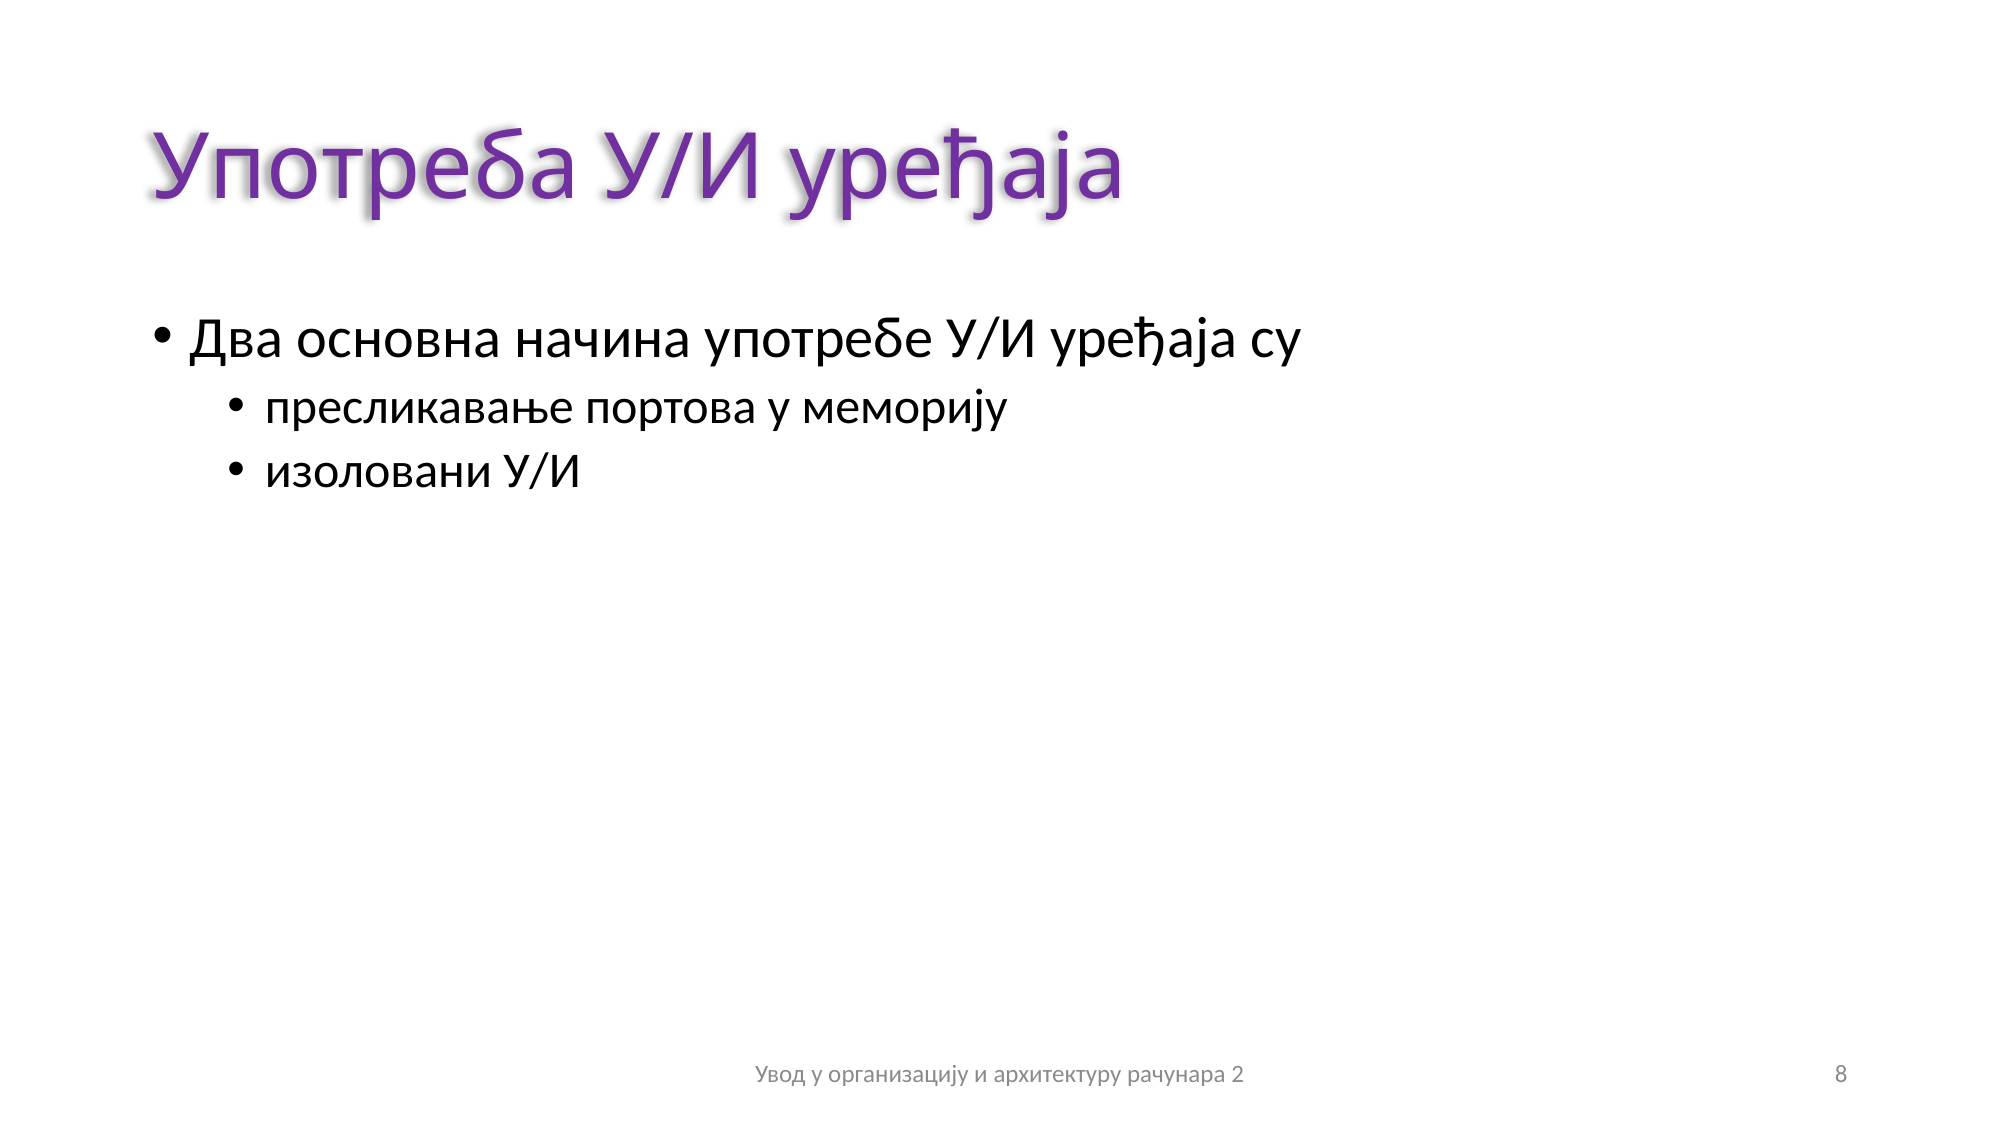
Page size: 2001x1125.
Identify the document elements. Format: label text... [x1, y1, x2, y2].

footer Увод у организацију и архитектуру рачунара 2 [662, 1042, 1338, 1103]
list Два основна начина употребе У/И уређаја су пресликавање портова у меморију изоловани У/И [137, 299, 1863, 1014]
slide_number 8 [1412, 1042, 1863, 1103]
title Употреба У/И уређаја [137, 59, 1863, 278]
